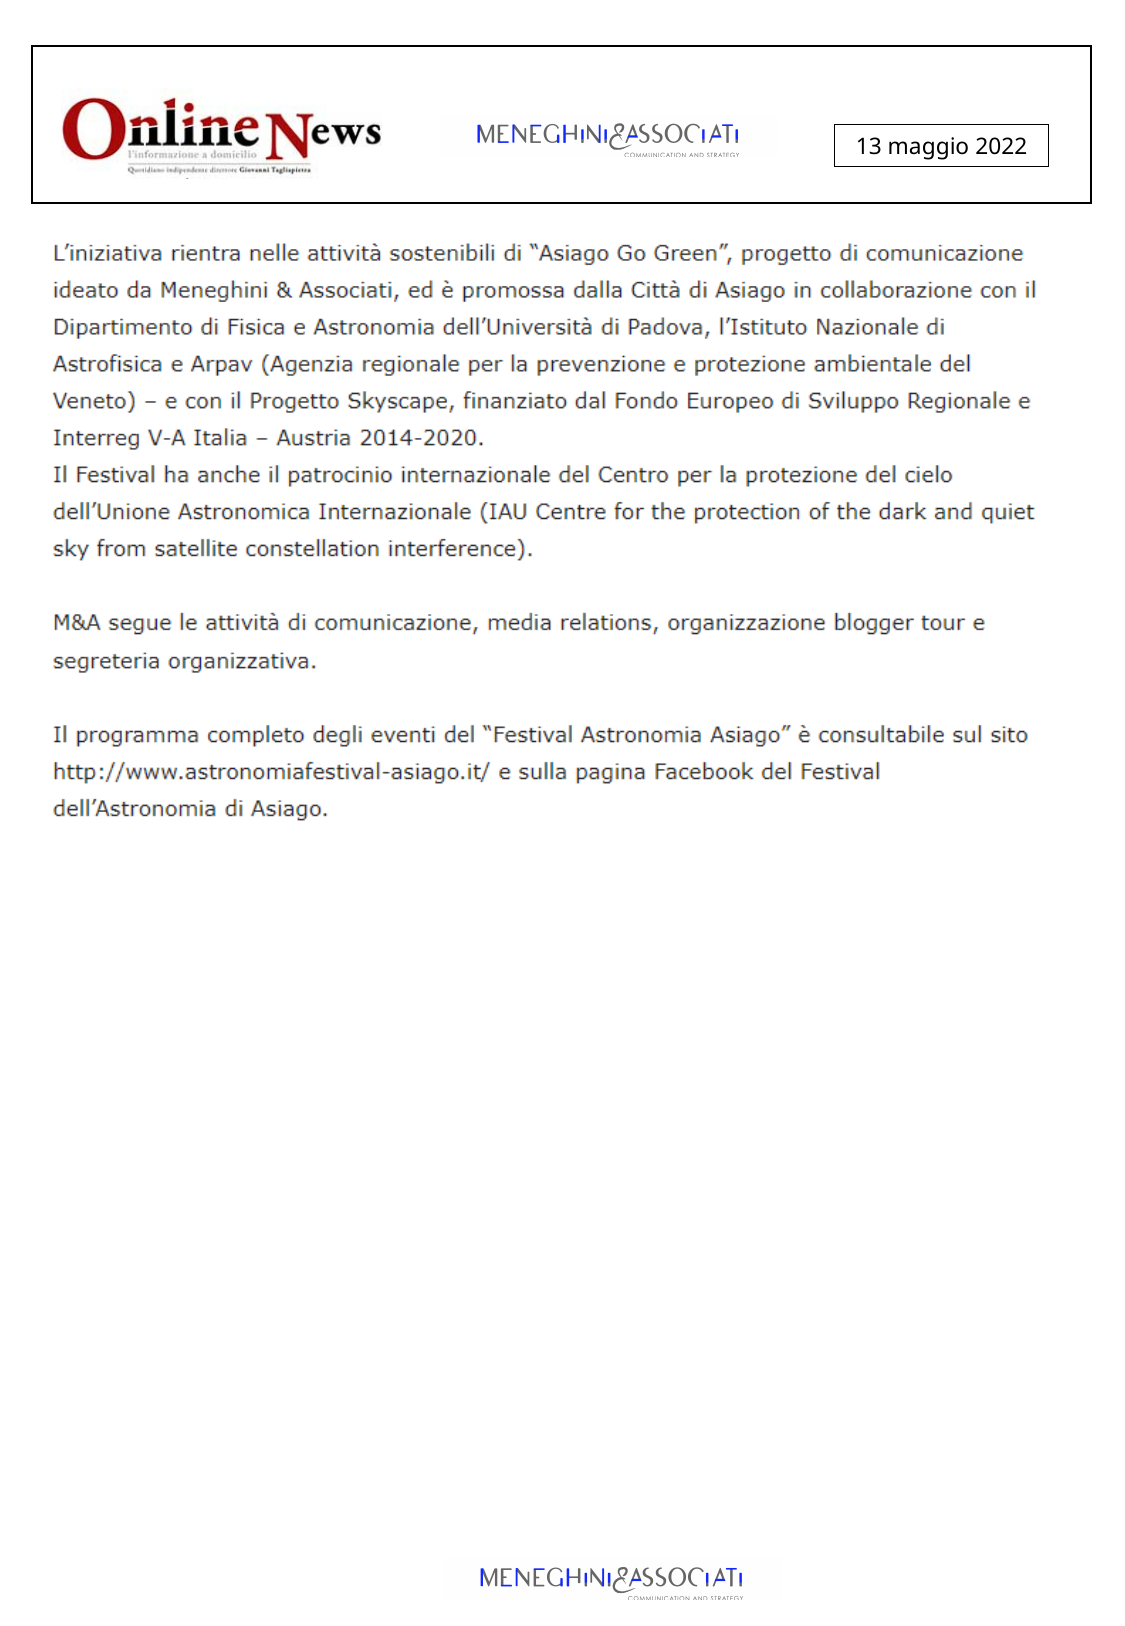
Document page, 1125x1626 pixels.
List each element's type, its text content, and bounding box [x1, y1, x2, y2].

picture [57, 75, 385, 179]
picture [444, 1557, 782, 1600]
text_box 13 maggio 2022 [834, 124, 1049, 167]
picture [441, 114, 778, 157]
picture [31, 231, 1056, 839]
text_box [31, 45, 1092, 204]
